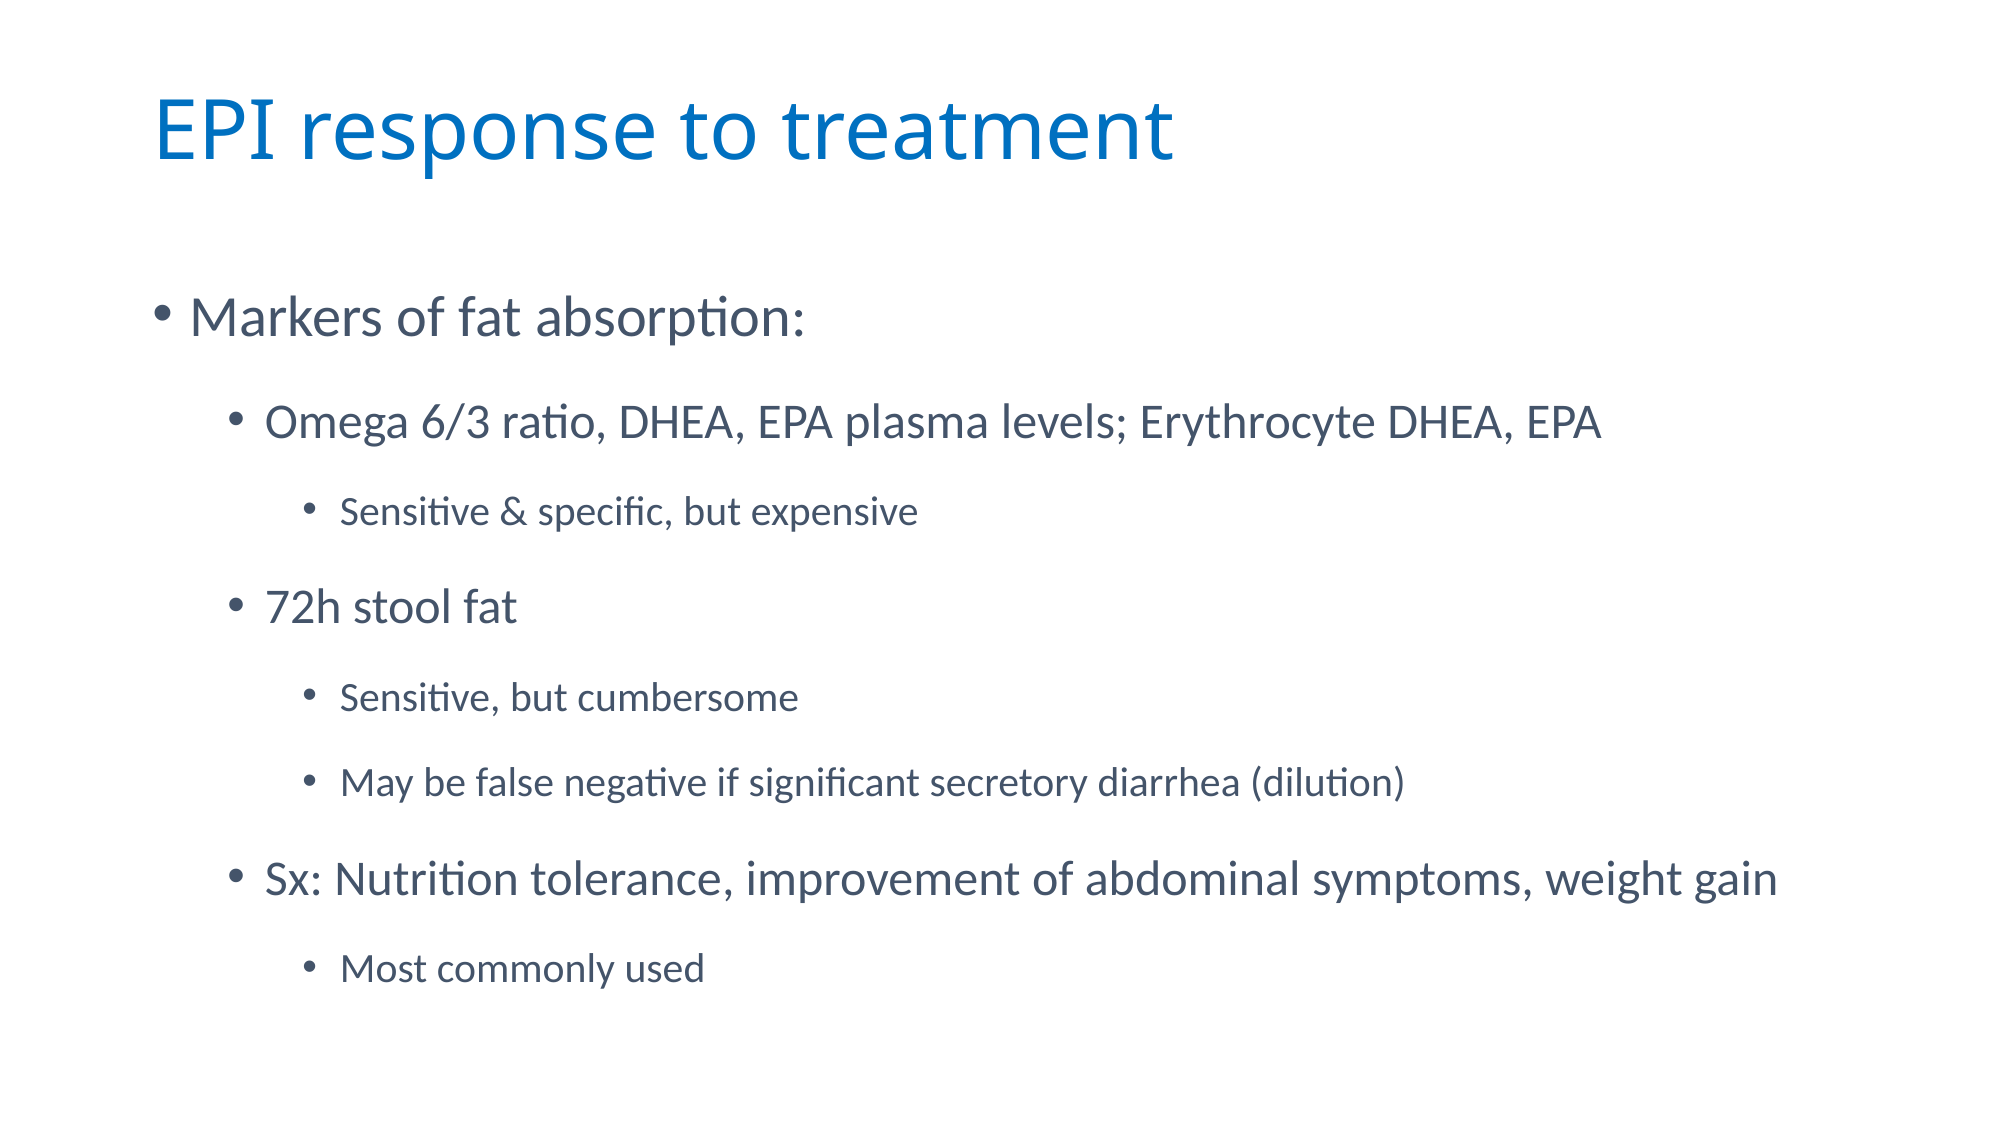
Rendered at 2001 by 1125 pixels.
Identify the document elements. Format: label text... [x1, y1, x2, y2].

title EPI response to treatment [137, 80, 1988, 300]
list Markers of fat absorption: Omega 6/3 ratio, DHEA, EPA plasma levels; Erythrocyte DHEA, EPA Sensitive & specific, but expensive 72h stool fat Sensitive, but cumbersome May be false negative if significant secretory diarrhea (dilution) Sx: Nutrition tolerance, improvement of abdominal symptoms, weight gain Most commonly used [137, 235, 1863, 1045]
